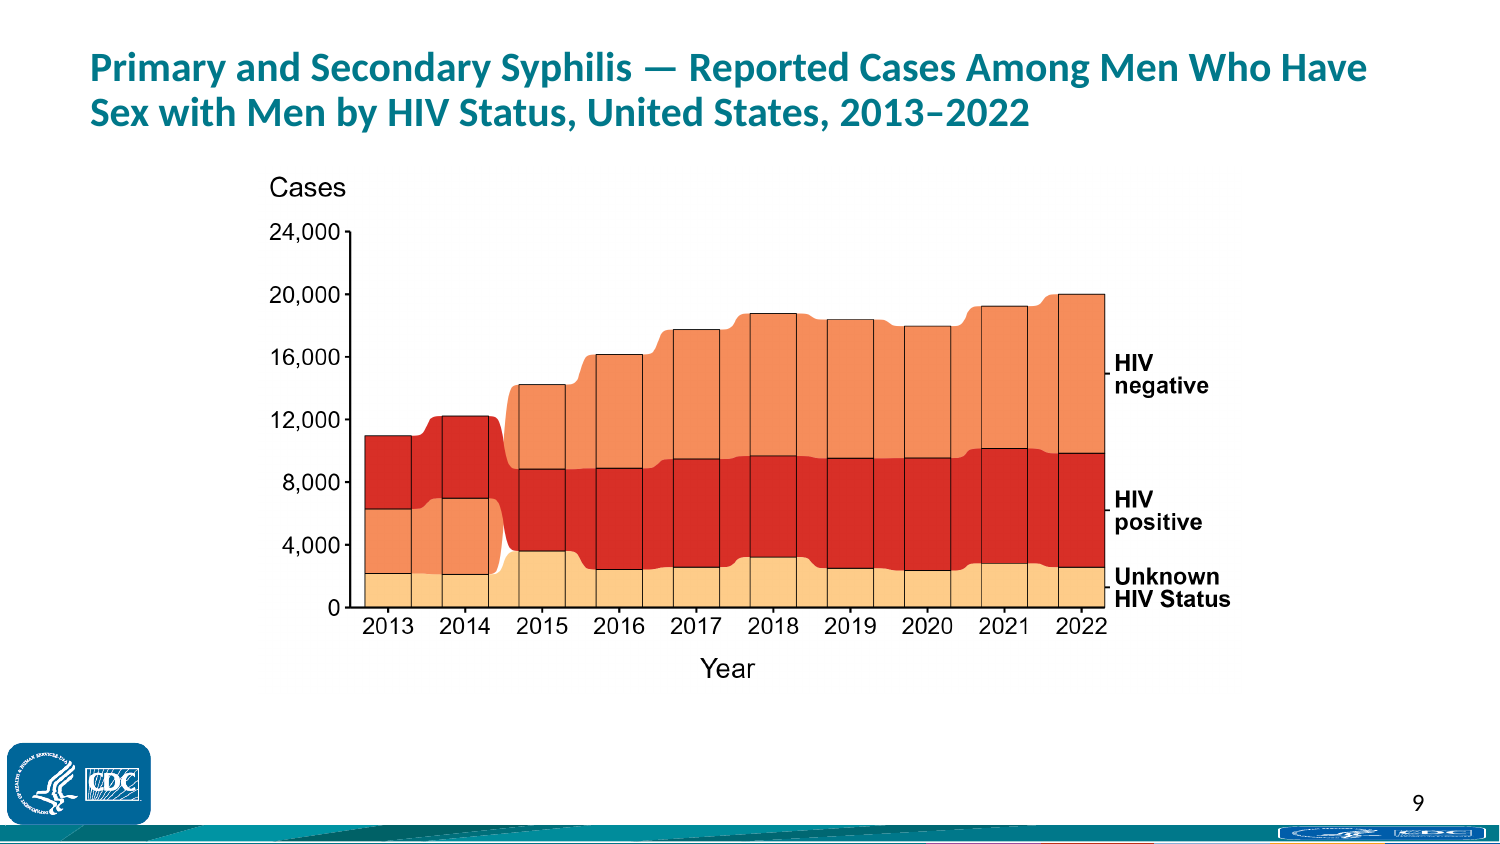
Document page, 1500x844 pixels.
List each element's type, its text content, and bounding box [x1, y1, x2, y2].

title Primary and Secondary Syphilis — Reported Cases Among Men Who Have Sex with Men by HIV Status, United States, 2013–2022 [75, 19, 1425, 144]
picture [258, 166, 1242, 694]
picture [5, 741, 152, 826]
